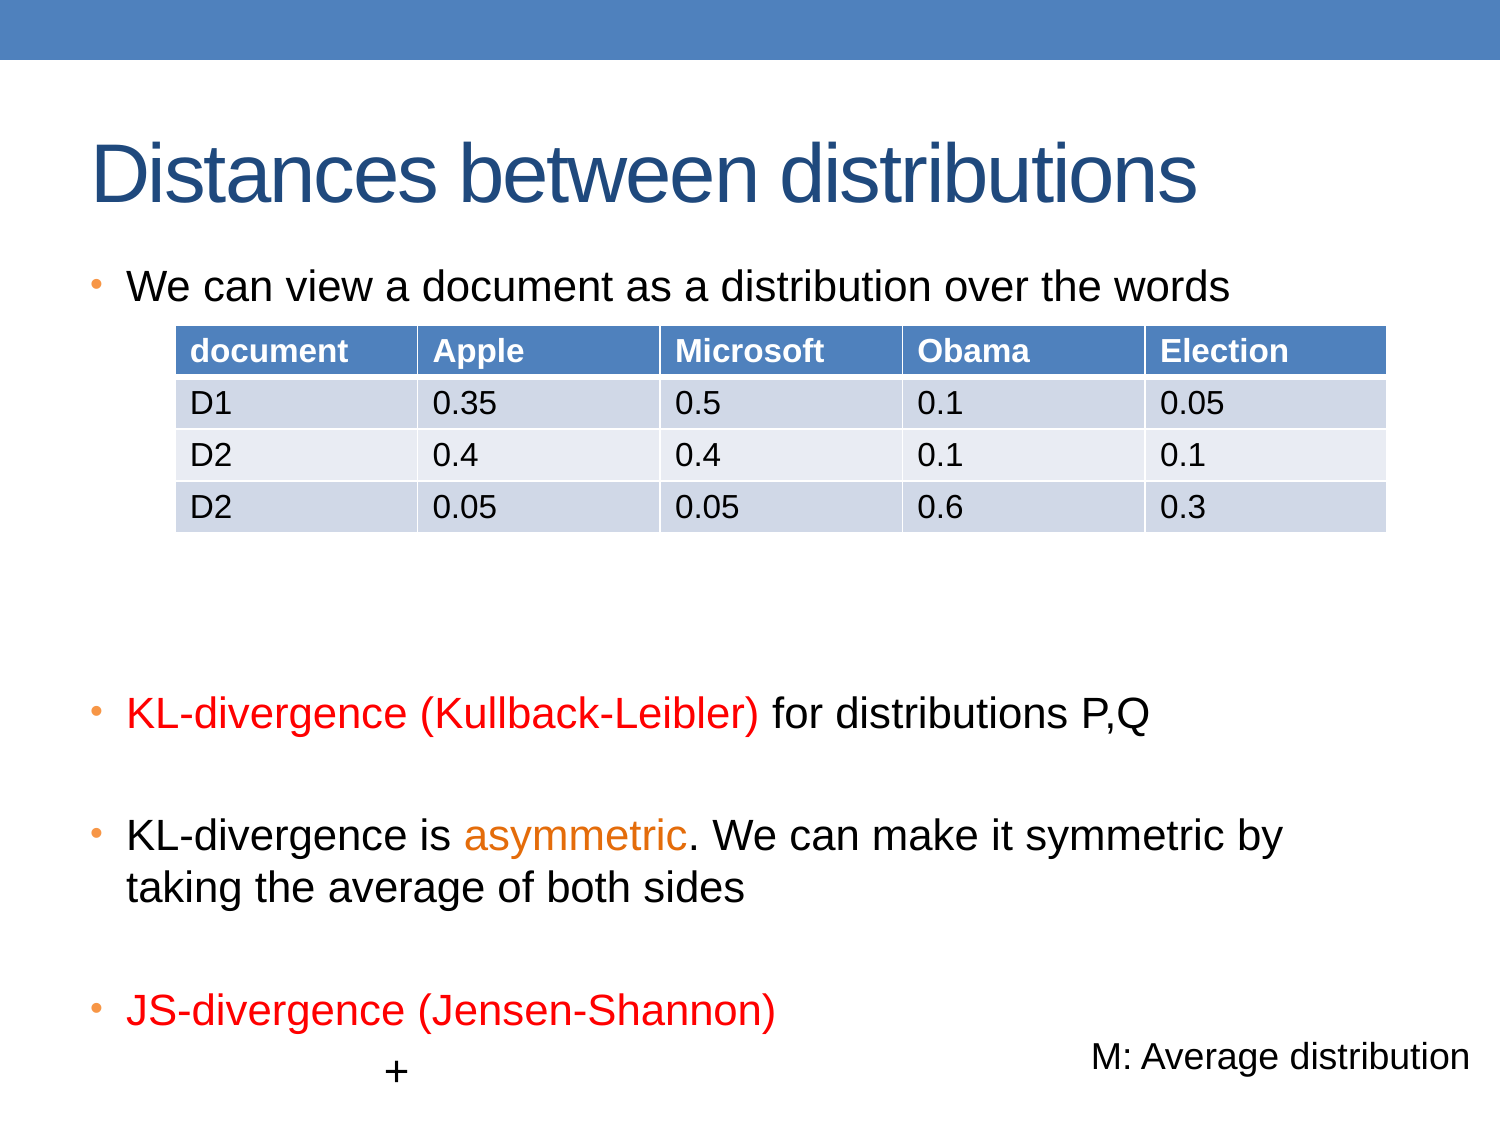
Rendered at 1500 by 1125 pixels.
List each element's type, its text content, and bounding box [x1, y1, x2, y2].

text_box M: Average distribution [1076, 1024, 1486, 1085]
table_header Election [1146, 326, 1386, 374]
table_cell 0.6 [903, 482, 1144, 532]
table_cell 0.05 [418, 482, 659, 532]
table_cell D1 [176, 380, 417, 428]
table_cell 0.35 [418, 380, 659, 428]
table_cell 0.05 [661, 482, 902, 532]
table_cell D2 [176, 482, 417, 532]
table_cell 0.05 [1146, 380, 1386, 428]
table_cell D2 [176, 430, 417, 480]
table_header Microsoft [661, 326, 902, 374]
table_cell 0.1 [1146, 430, 1386, 480]
table_cell 0.3 [1146, 482, 1386, 532]
table_cell 0.4 [418, 430, 659, 480]
title Distances between distributions [75, 87, 1425, 250]
table_cell 0.5 [661, 380, 902, 428]
table_cell 0.4 [661, 430, 902, 480]
table_cell 0.1 [903, 380, 1144, 428]
table_header Obama [903, 326, 1144, 374]
table_header Apple [418, 326, 659, 374]
table_cell 0.1 [903, 430, 1144, 480]
table_header document [176, 326, 417, 374]
